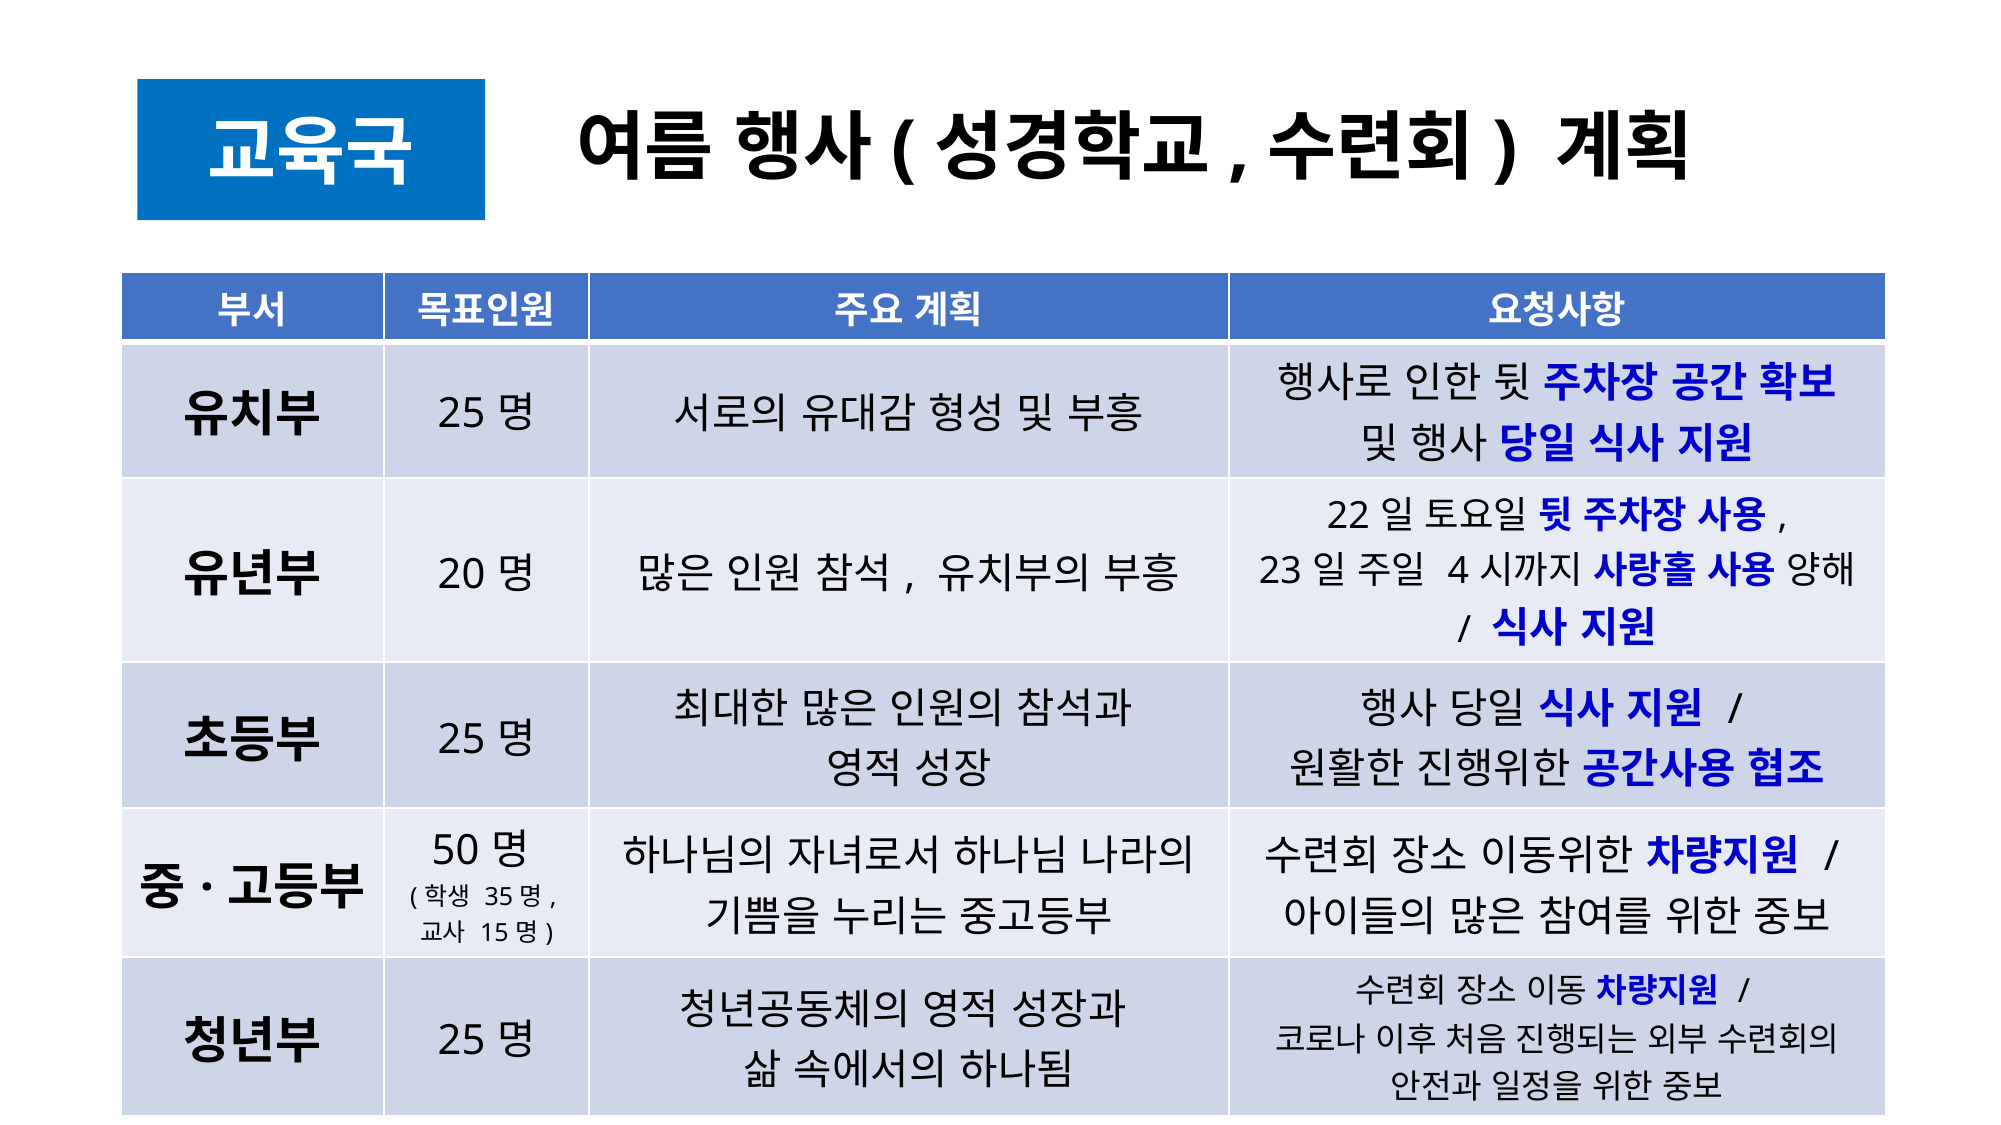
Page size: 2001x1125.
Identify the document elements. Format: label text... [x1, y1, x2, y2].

table_cell 서로의 유대감 형성 및 부흥 [590, 345, 1228, 477]
table_cell 최대한 많은 인원의 참석과 영적 성장 [590, 663, 1228, 807]
table_cell 25명 [385, 958, 588, 1115]
table_header 부서 [122, 273, 383, 339]
table_header 목표인원 [385, 273, 588, 339]
table_cell 많은 인원 참석, 유치부의 부흥 [590, 479, 1228, 661]
table_cell 청년공동체의 영적 성장과 삶 속에서의 하나됨 [590, 958, 1228, 1115]
table_cell 청년부 [122, 958, 383, 1115]
table_cell 25명 [385, 663, 588, 807]
table_cell 수련회 장소 이동 차량지원 / 코로나 이후 처음 진행되는 외부 수련회의 안전과 일정을 위한 중보 [1230, 958, 1885, 1115]
table_cell 중·고등부 [122, 809, 383, 956]
table_cell 초등부 [122, 663, 383, 807]
table_cell 20명 [385, 479, 588, 661]
table_cell 25명 [385, 345, 588, 477]
table_cell 22일 토요일 뒷 주차장 사용, 23일 주일 4시까지 사랑홀 사용 양해 / 식사 지원 [1230, 479, 1885, 661]
title 여름 행사(성경학교,수련회) 계획 [137, 78, 1863, 220]
table_header 요청사항 [1230, 273, 1885, 339]
table_cell 50명 (학생 35명, 교사 15명) [385, 809, 588, 956]
table_cell 수련회 장소 이동위한 차량지원 / 아이들의 많은 참여를 위한 중보 [1230, 809, 1885, 956]
table_header 주요 계획 [590, 273, 1228, 339]
text_box 교육국 [137, 79, 486, 221]
table_cell 하나님의 자녀로서 하나님 나라의 기쁨을 누리는 중고등부 [590, 809, 1228, 956]
table_cell 유년부 [122, 479, 383, 661]
table_cell 행사로 인한 뒷 주차장 공간 확보 및 행사 당일 식사 지원 [1230, 345, 1885, 477]
table_cell 행사 당일 식사 지원 / 원활한 진행위한 공간사용 협조 [1230, 663, 1885, 807]
table_cell 유치부 [122, 345, 383, 477]
